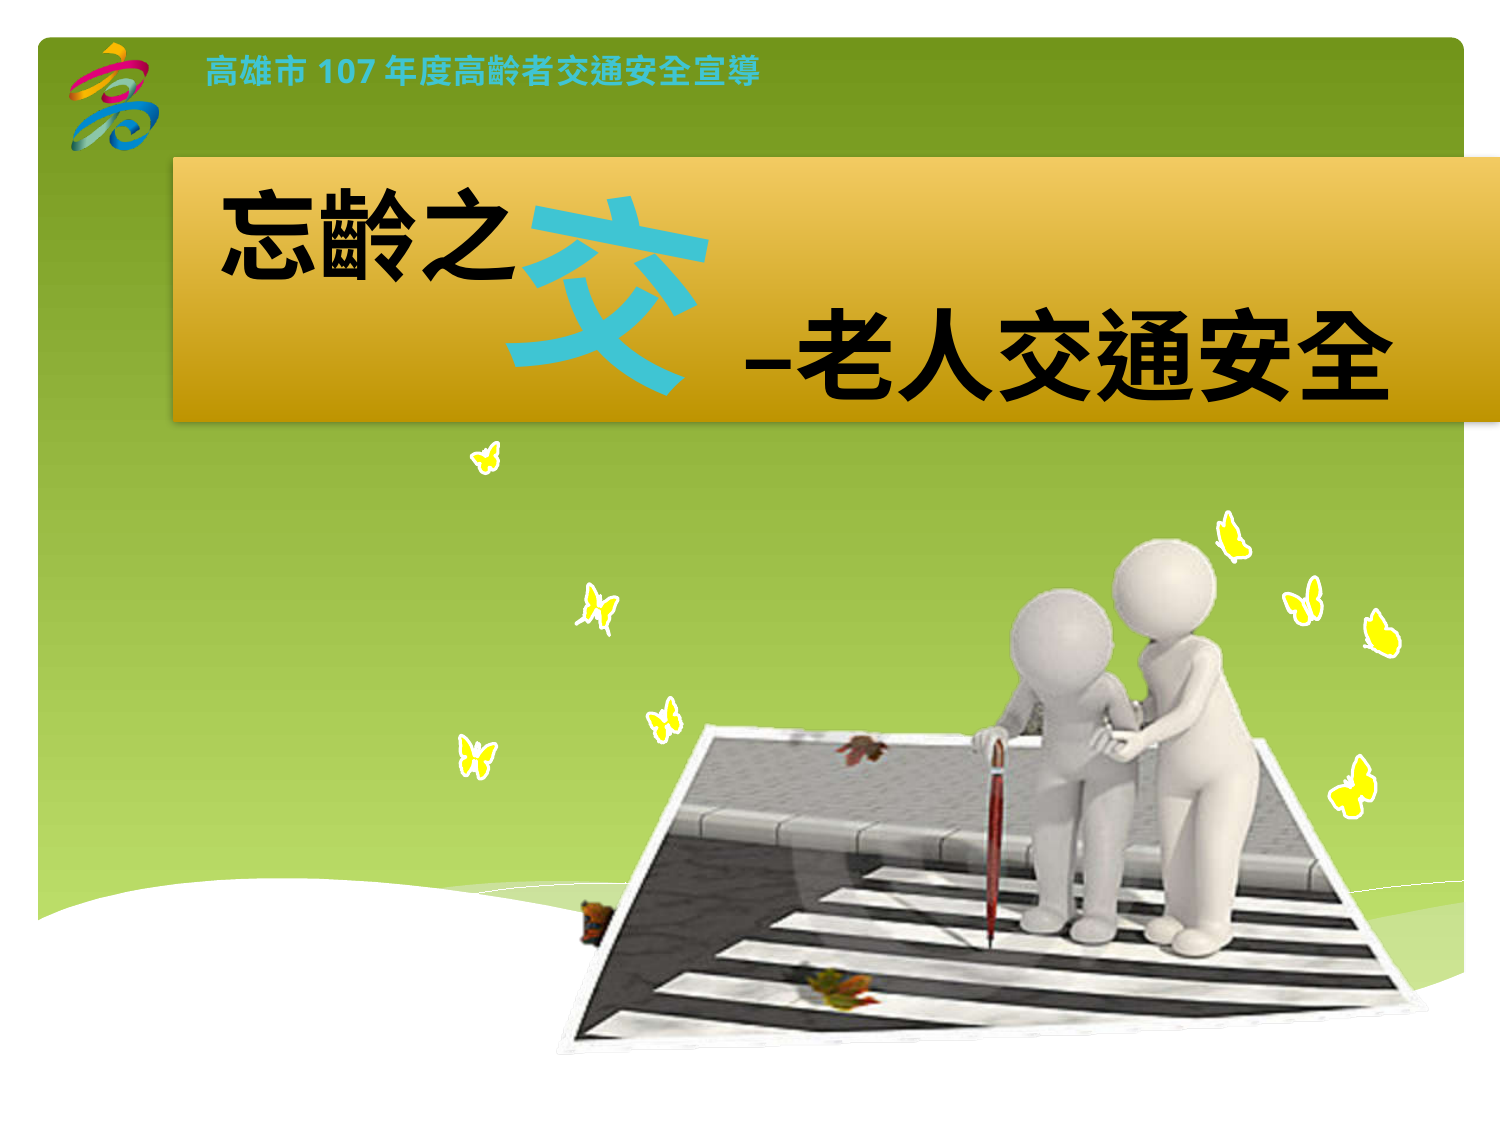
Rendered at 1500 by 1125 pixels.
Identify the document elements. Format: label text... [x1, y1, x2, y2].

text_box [646, 697, 683, 743]
picture [68, 42, 160, 151]
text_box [1364, 608, 1401, 659]
title 忘齡之 –老人交通安全 [173, 157, 634, 422]
text_box 高雄市107年度高齡者交通安全宣導 [191, 42, 798, 98]
picture [507, 441, 1456, 1124]
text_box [575, 583, 619, 636]
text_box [1282, 576, 1326, 625]
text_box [1328, 755, 1376, 818]
title 忘齡之 –老人交通安全 [618, 157, 1500, 422]
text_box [1216, 511, 1252, 563]
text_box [459, 735, 497, 780]
text_box 交 [473, 139, 743, 433]
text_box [470, 442, 499, 474]
